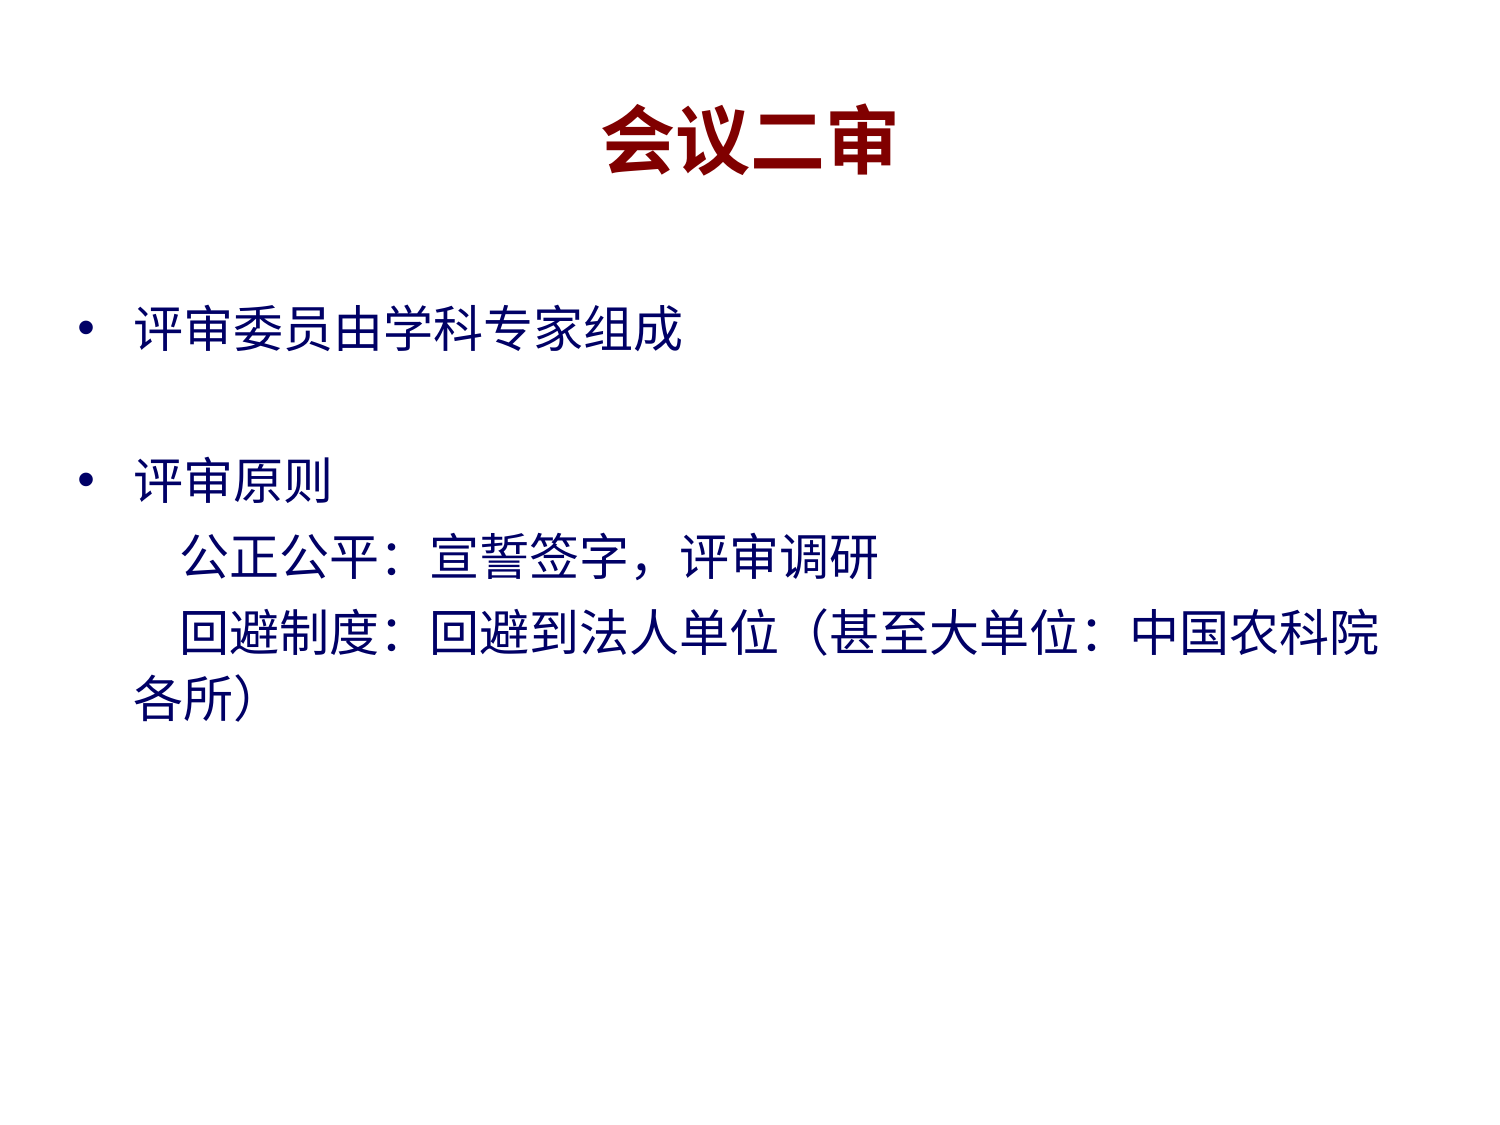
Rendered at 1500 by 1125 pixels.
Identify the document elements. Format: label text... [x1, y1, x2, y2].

list 评审委员由学科专家组成 评审原则 公正公平：宣誓签字，评审调研 回避制度：回避到法人单位（甚至大单位：中国农科院各所） [62, 284, 1424, 1088]
title 会议二审 [75, 45, 1425, 233]
